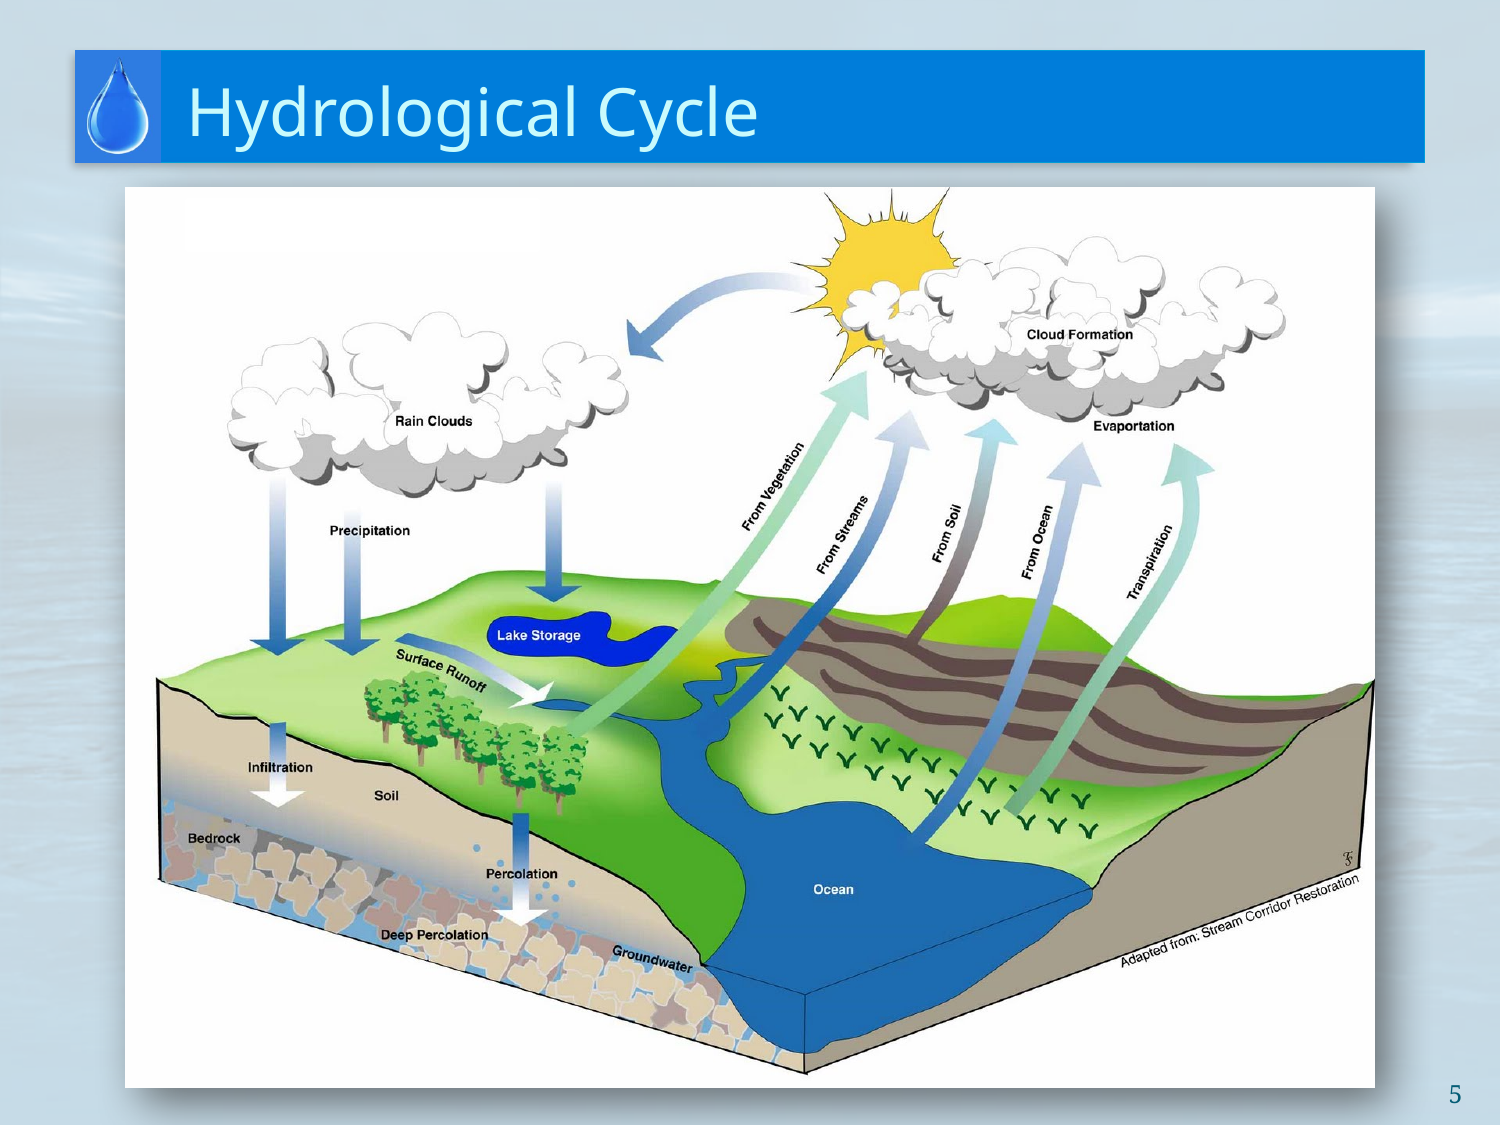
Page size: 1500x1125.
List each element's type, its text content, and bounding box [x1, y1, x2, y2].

picture [125, 187, 1375, 1088]
title Hydrological Cycle [162, 50, 1425, 163]
slide_number 5 [1411, 1052, 1463, 1113]
picture [74, 49, 162, 163]
